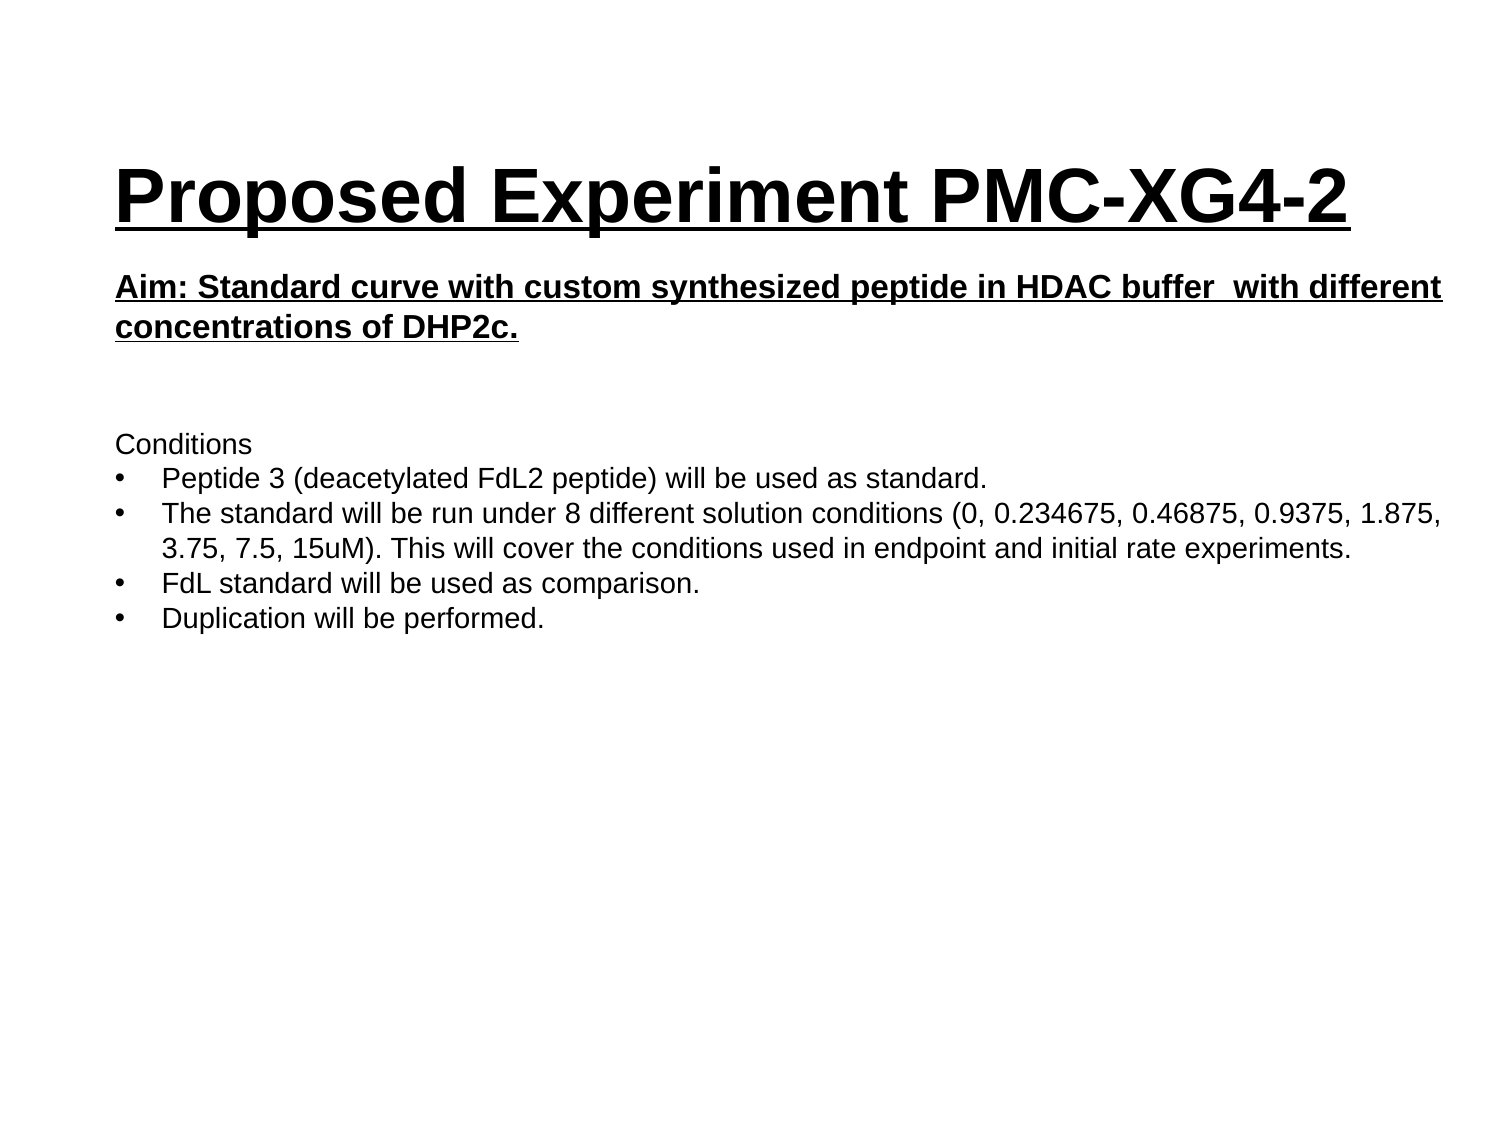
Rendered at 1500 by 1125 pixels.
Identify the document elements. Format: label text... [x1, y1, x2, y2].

text_box Proposed Experiment PMC-XG4-2 [99, 138, 1413, 246]
text_box Aim: Standard curve with custom synthesized peptide in HDAC buffer with different concentrations of DHP2c. Conditions Peptide 3 (deacetylated FdL2 peptide) will be used as standard. The standard will be run under 8 different solution conditions (0, 0.234675, 0.46875, 0.9375, 1.875, 3.75, 7.5, 15uM). This will cover the conditions used in endpoint and initial rate experiments. FdL standard will be used as comparison. Duplication will be performed. [99, 167, 1500, 642]
